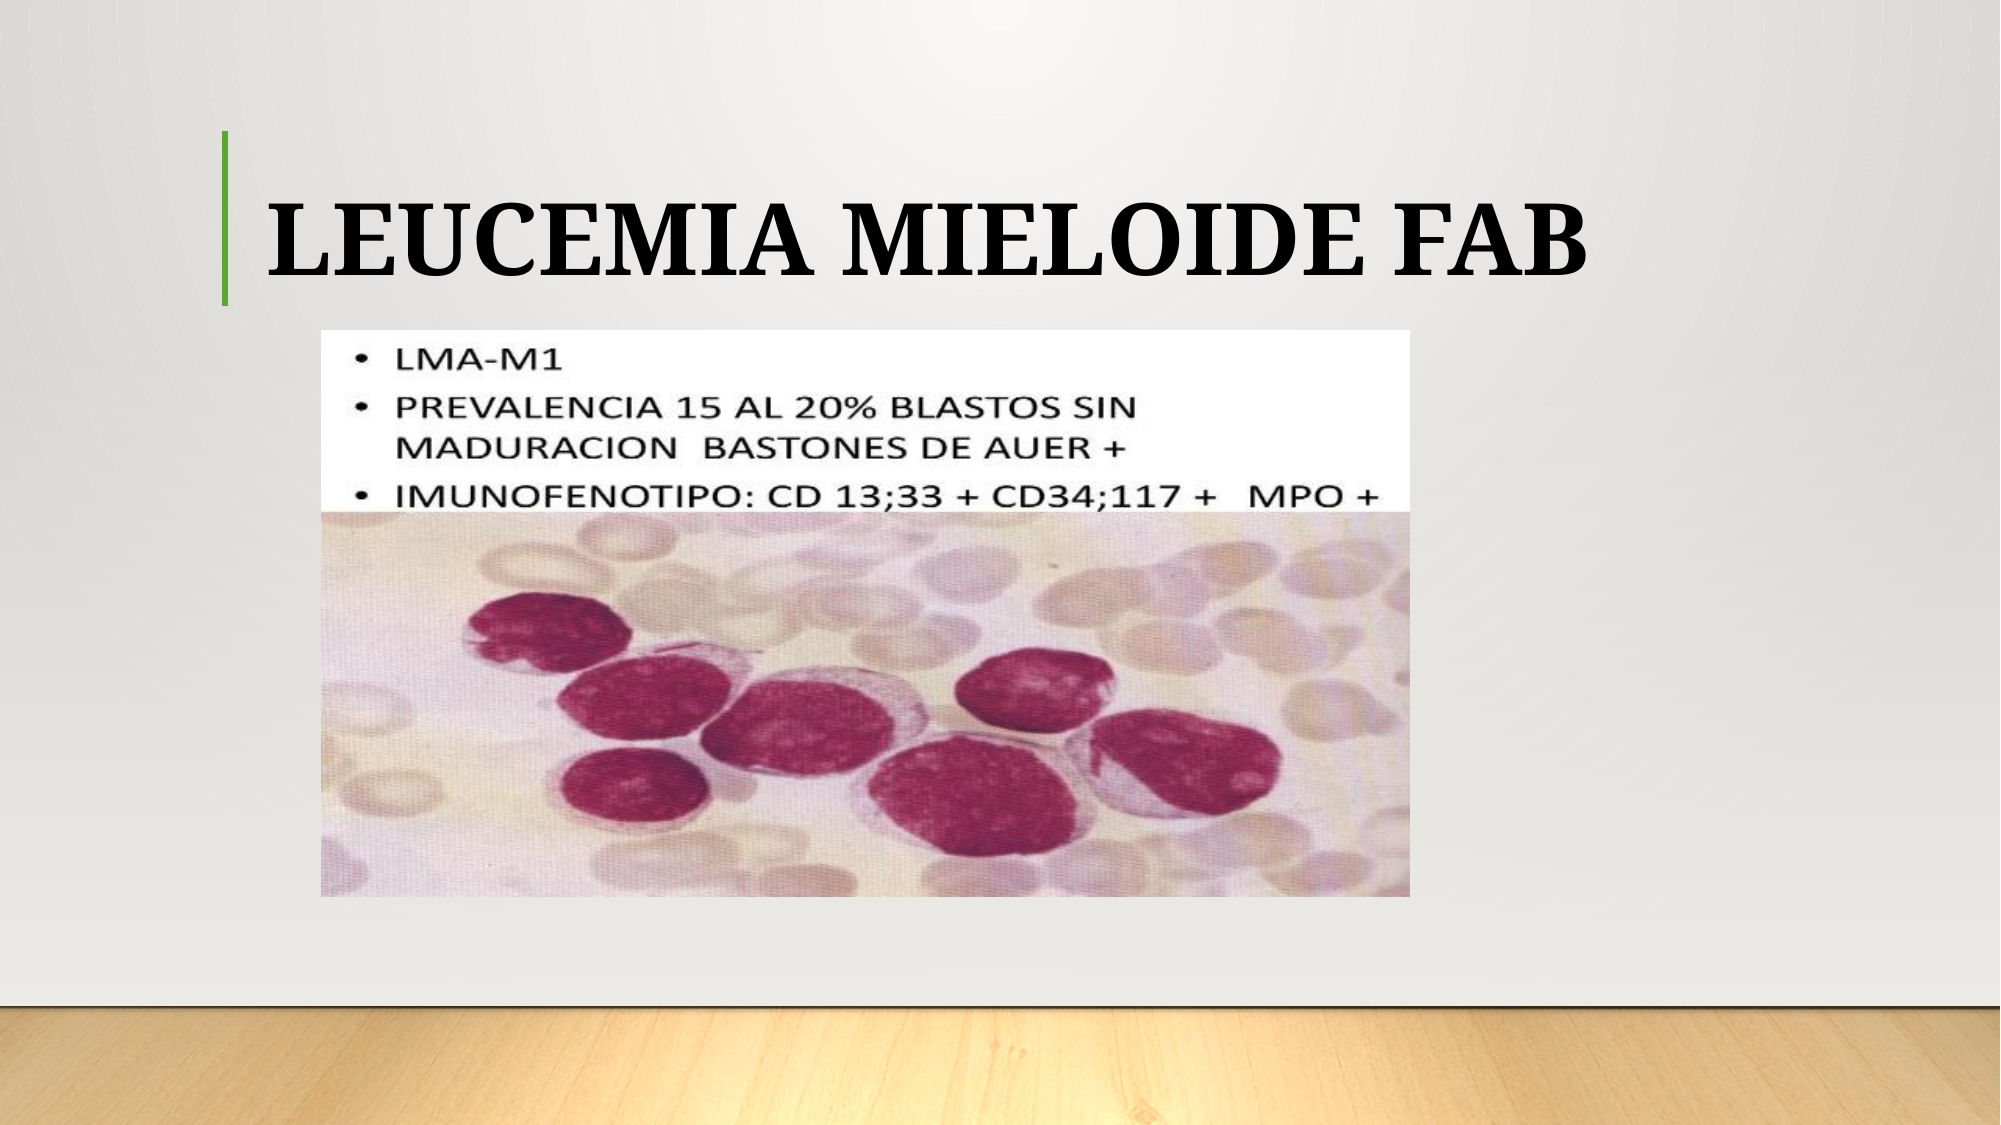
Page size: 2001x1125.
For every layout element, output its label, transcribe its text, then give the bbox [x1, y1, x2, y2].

picture [0, 1006, 2000, 1125]
title LEUCEMIA MIELOIDE FAB [251, 131, 1814, 305]
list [320, 330, 1411, 897]
